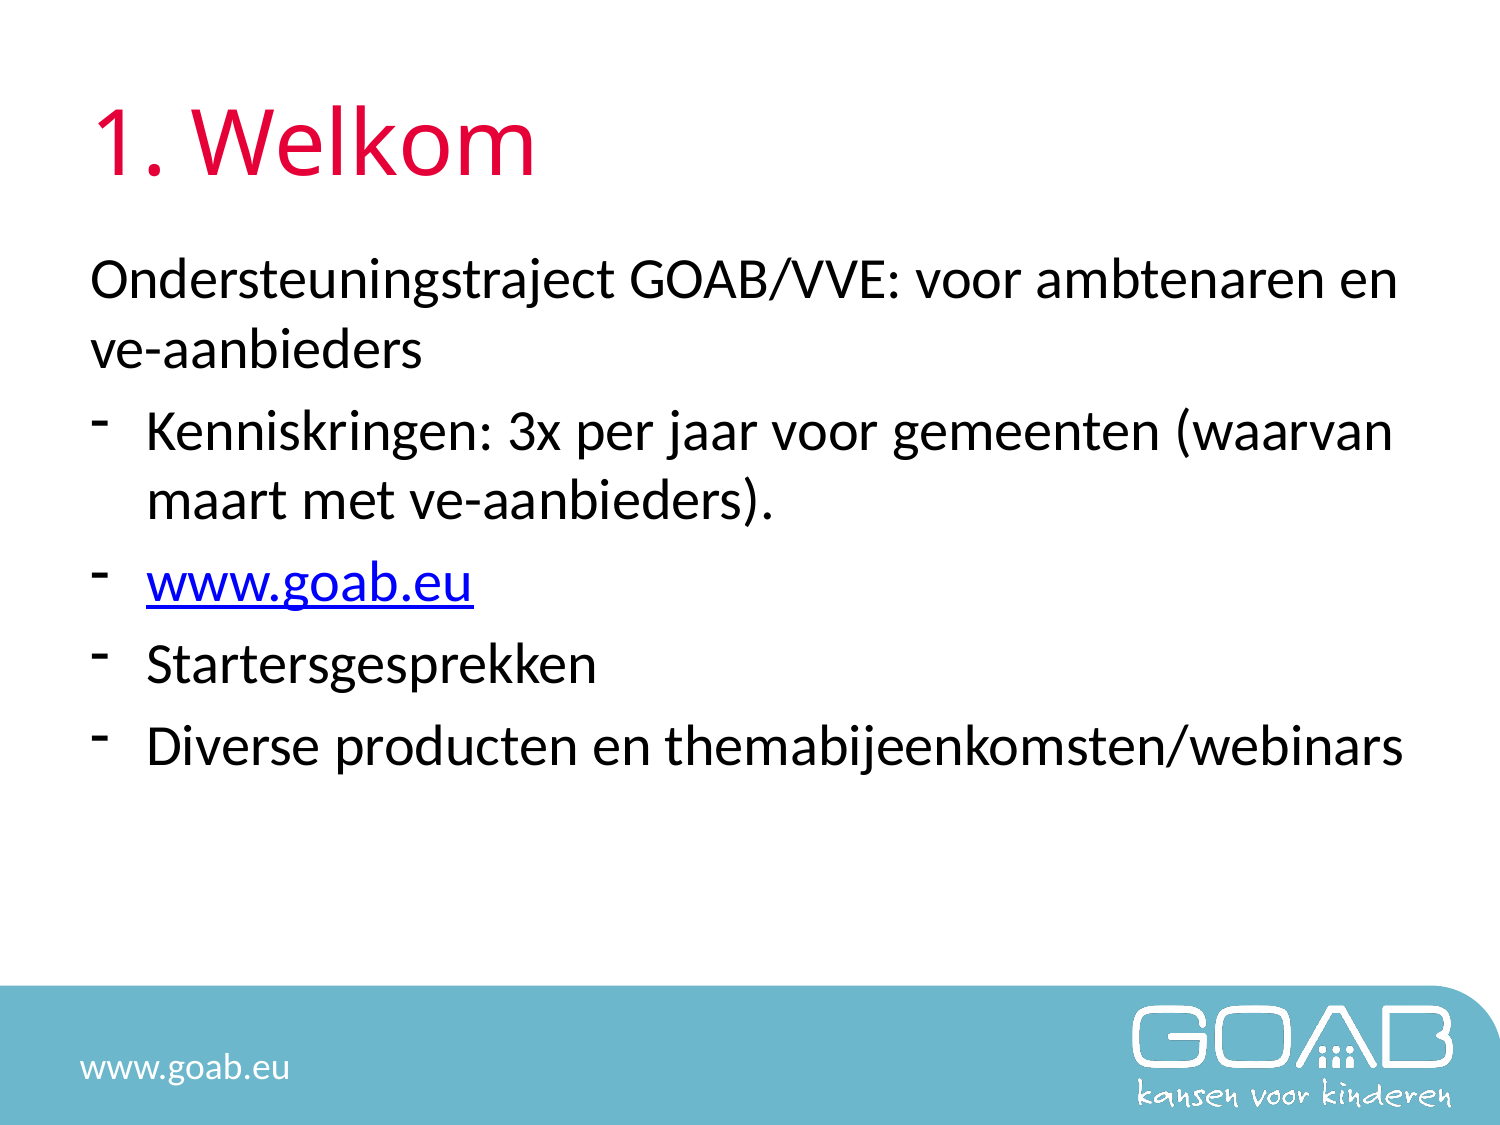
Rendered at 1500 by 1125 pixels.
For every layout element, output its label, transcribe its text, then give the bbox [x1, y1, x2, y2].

title 1. Welkom [75, 45, 1425, 232]
picture [1128, 1001, 1457, 1112]
list Ondersteuningstraject GOAB/VVE: voor ambtenaren en ve-aanbieders Kenniskringen: 3x per jaar voor gemeenten (waarvan maart met ve-aanbieders). www.goab.eu Startersgesprekken Diverse producten en themabijeenkomsten/webinars [75, 232, 1425, 969]
